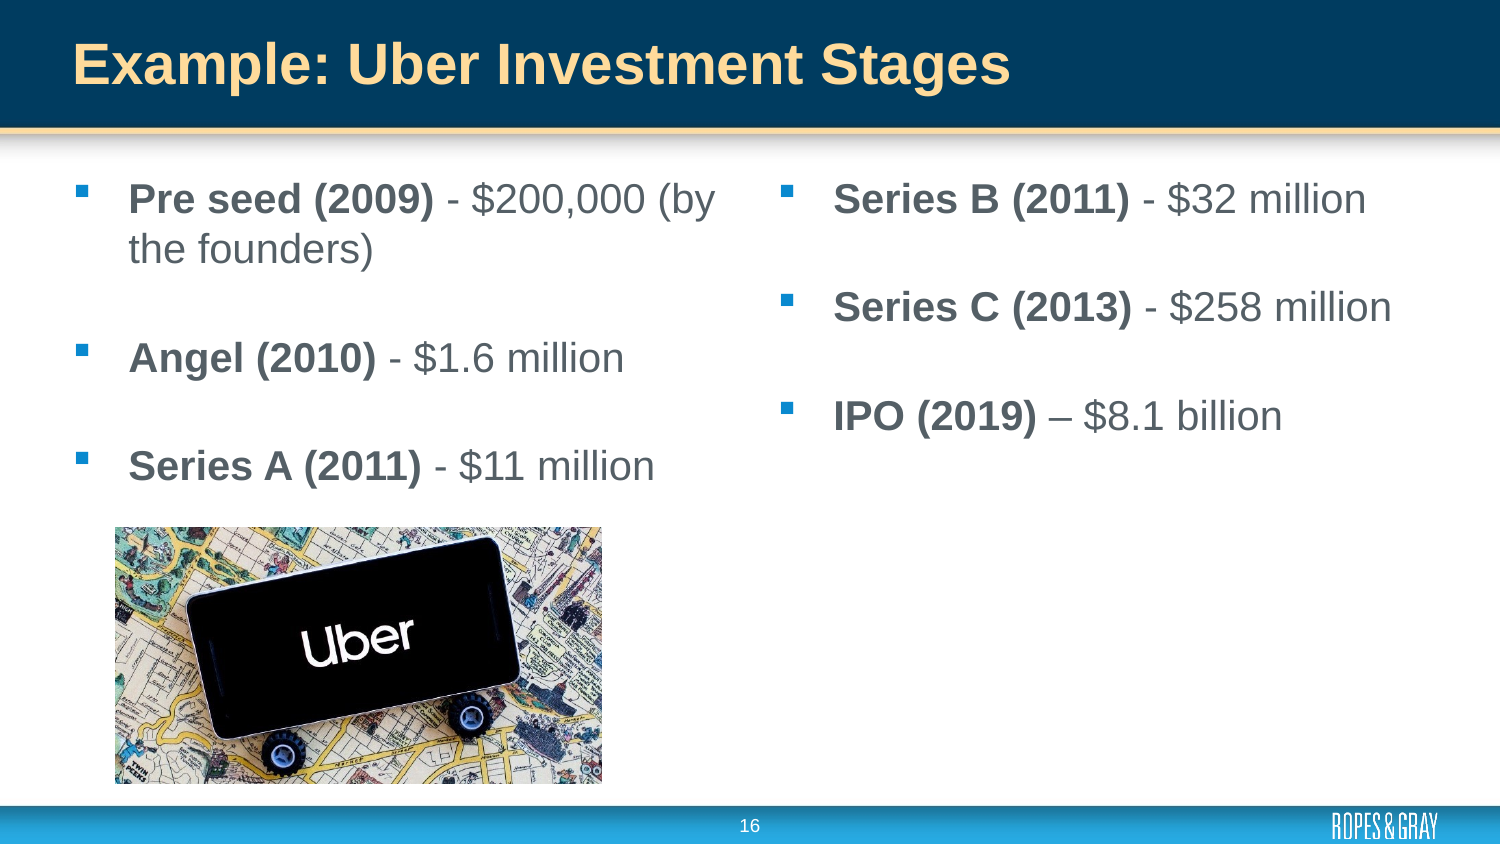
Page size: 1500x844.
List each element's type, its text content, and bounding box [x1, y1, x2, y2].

list Pre seed (2009) - $200,000 (by the founders) Angel (2010) - $1.6 million Series A (2011) - $11 million [57, 164, 738, 772]
list Series B (2011) - $32 million Series C (2013) - $258 million IPO (2019) – $8.1 billion [762, 164, 1438, 772]
picture [0, 0, 1500, 844]
title Example: Uber Investment Stages [57, 27, 1438, 104]
